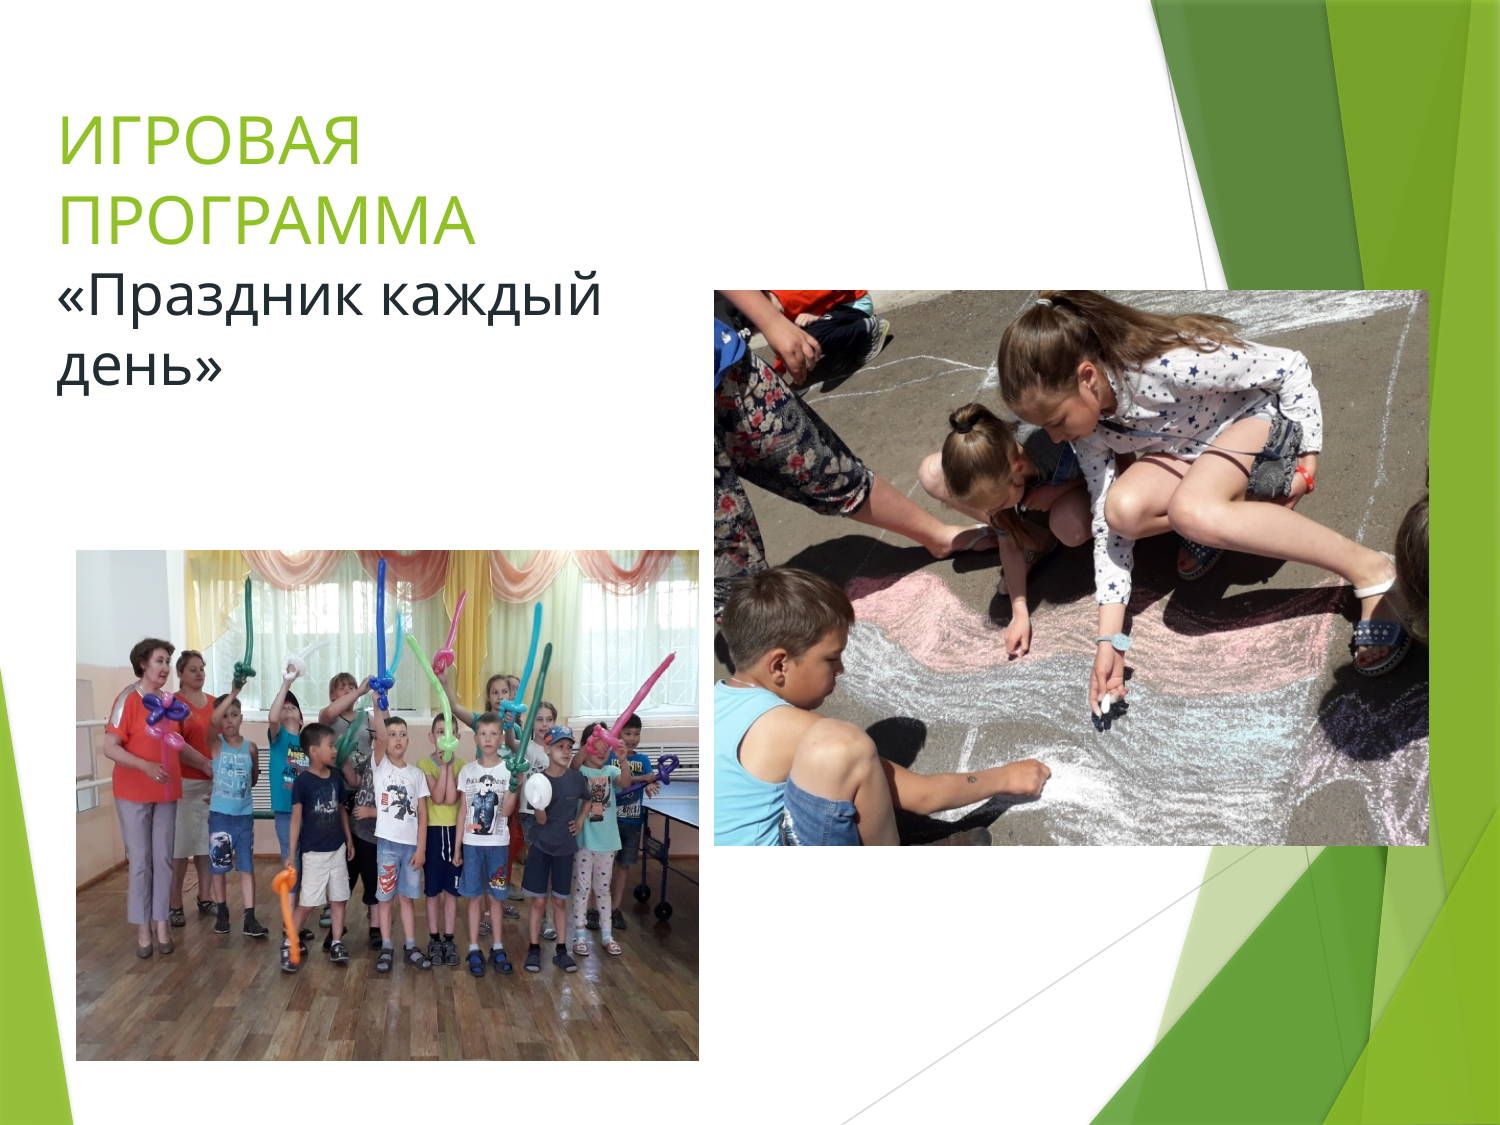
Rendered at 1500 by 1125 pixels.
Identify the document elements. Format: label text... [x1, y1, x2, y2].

picture [76, 550, 700, 1062]
picture [714, 290, 1429, 847]
title ИГРОВАЯ ПРОГРАММА «Праздник каждый день» [41, 90, 774, 386]
